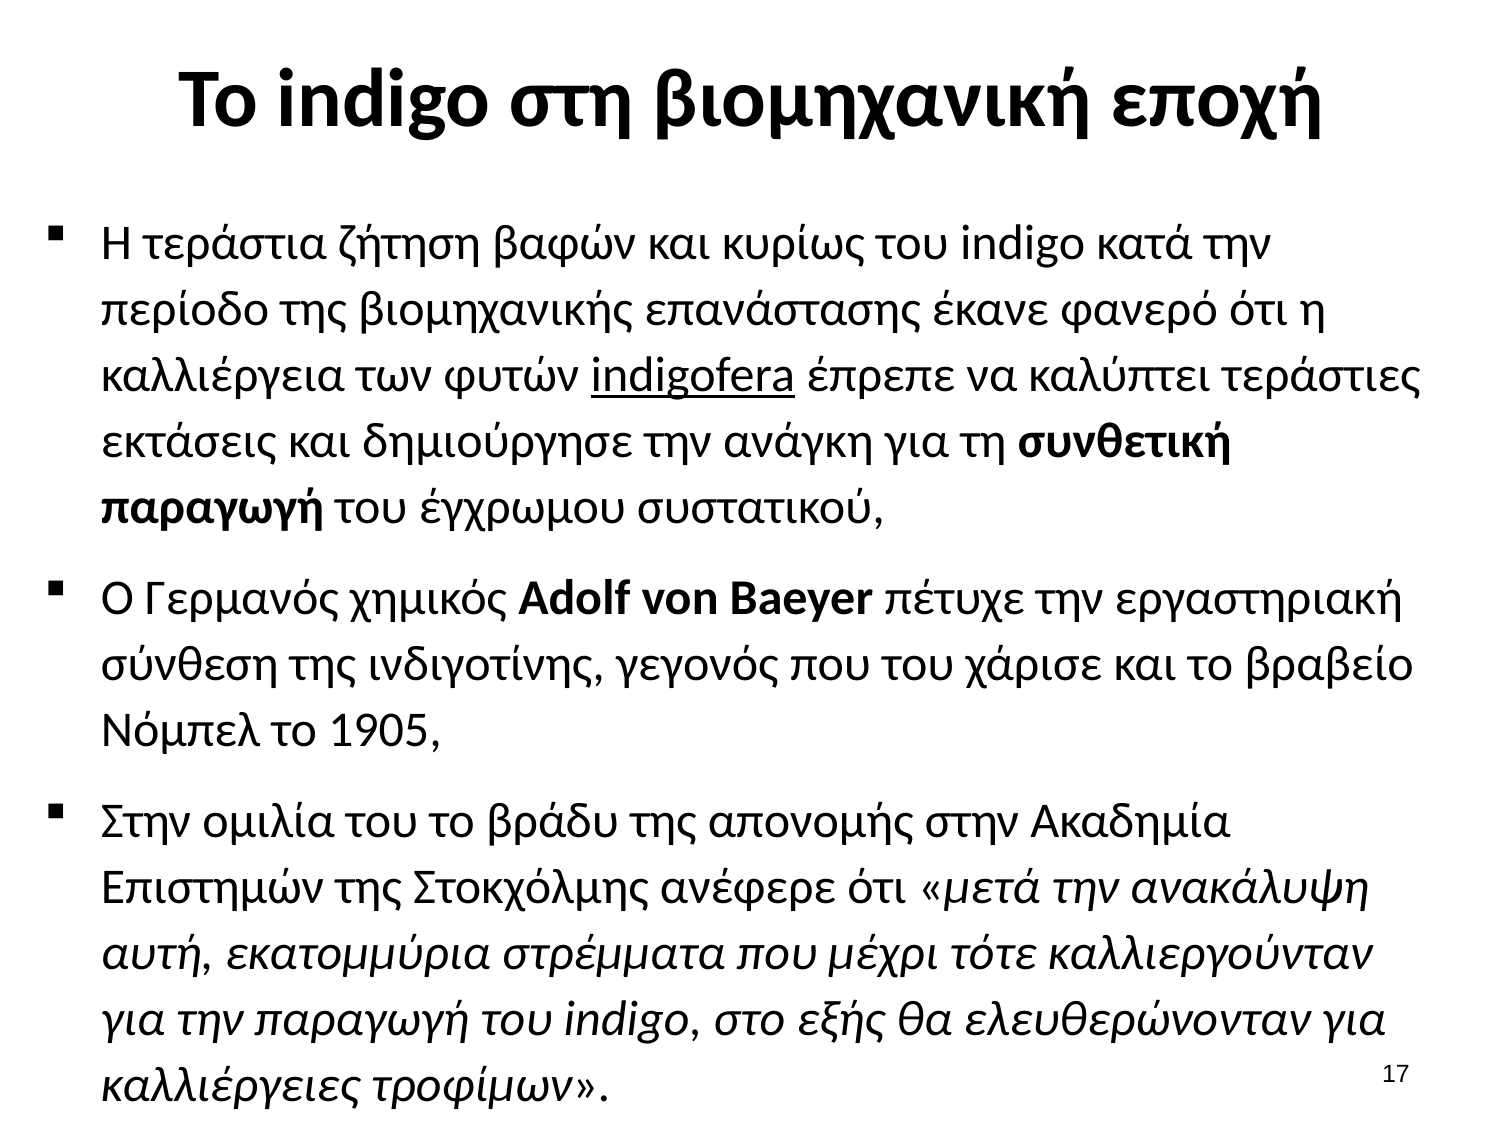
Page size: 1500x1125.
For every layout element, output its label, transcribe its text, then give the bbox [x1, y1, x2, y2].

list Η τεράστια ζήτηση βαφών και κυρίως του indigo κατά την περίοδο της βιομηχανικής επανάστασης έκανε φανερό ότι η καλλιέργεια των φυτών indigofera έπρεπε να καλύπτει τεράστιες εκτάσεις και δημιούργησε την ανάγκη για τη συνθετική παραγωγή του έγχρωμου συστατικού, Ο Γερμανός χημικός Adolf von Baeyer πέτυχε την εργαστηριακή σύνθεση της ινδιγοτίνης, γεγονός που του χάρισε και το βραβείο Νόμπελ το 1905, Στην ομιλία του το βράδυ της απονομής στην Ακαδημία Επιστημών της Στοκχόλμης ανέφερε ότι «μετά την ανακάλυψη αυτή, εκατομμύρια στρέμματα που μέχρι τότε καλλιεργούνταν για την παραγωγή του indigo, στο εξής θα ελευθερώνονταν για καλλιέργειες τροφίμων». [29, 196, 1437, 1125]
slide_number 16 [1074, 1042, 1425, 1103]
title Το indigo στη βιομηχανική εποχή [76, 19, 1427, 169]
